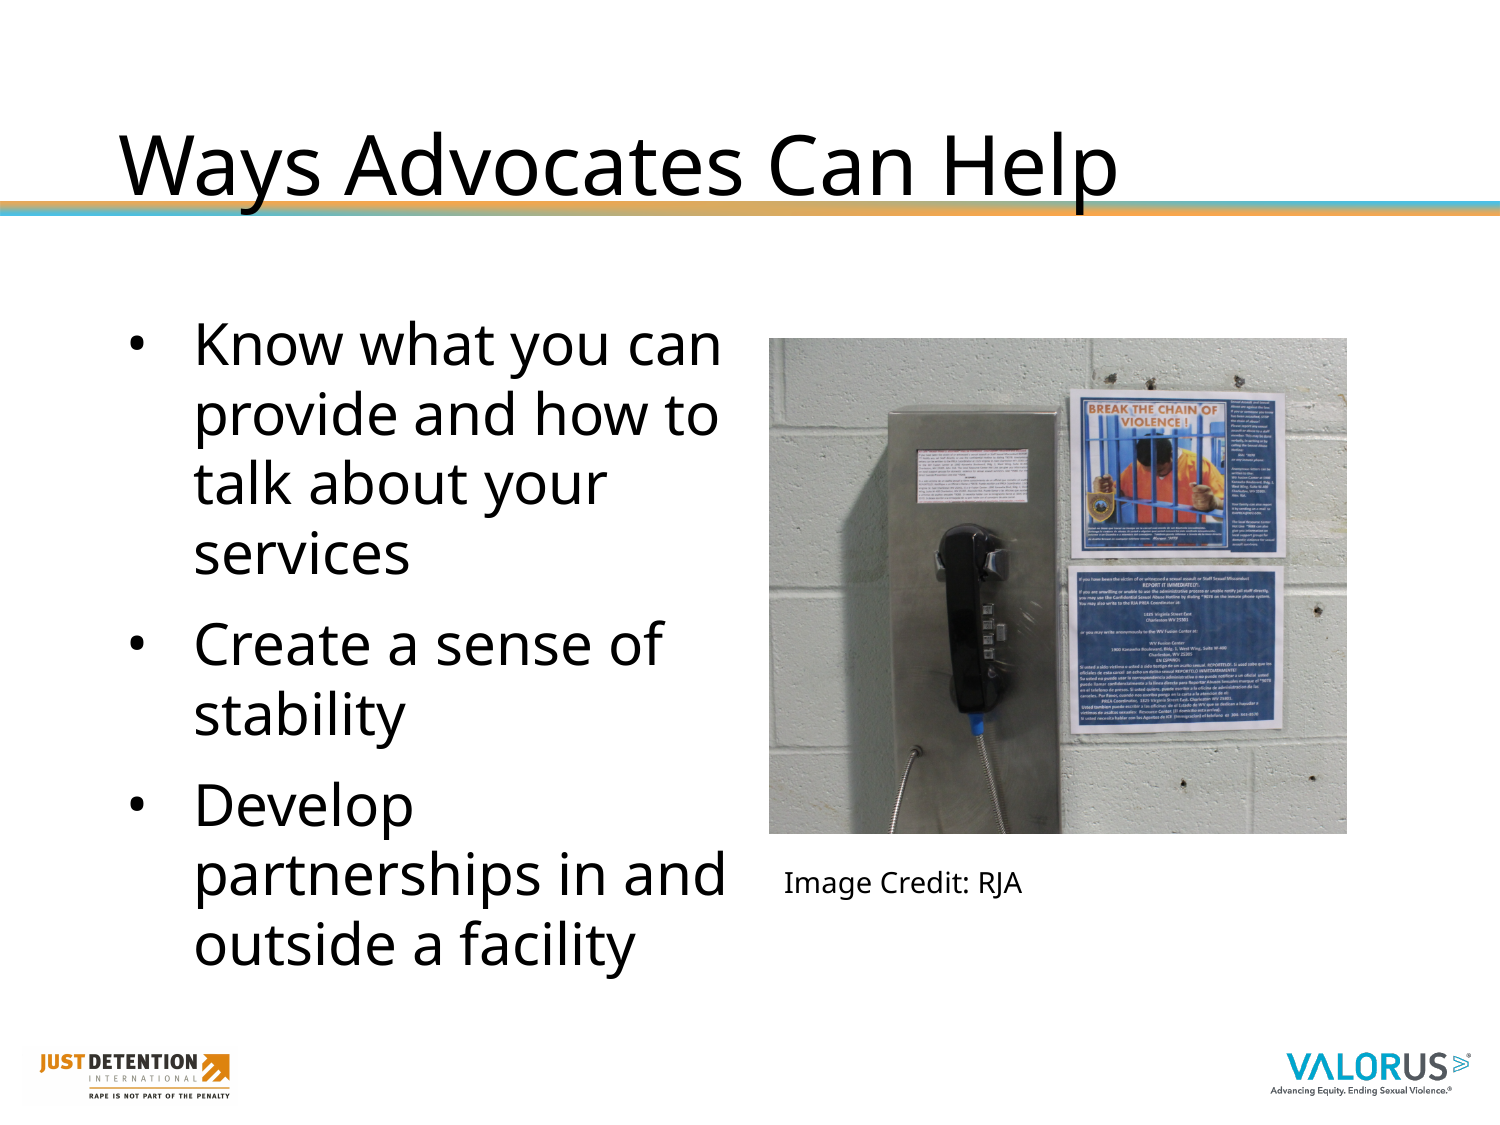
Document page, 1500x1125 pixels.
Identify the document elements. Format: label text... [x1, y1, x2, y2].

picture [0, 201, 103, 216]
picture [22, 1046, 238, 1106]
text_box Image Credit: RJA [769, 849, 1347, 933]
list Know what you can provide and how to talk about your services Create a sense of stability Develop partnerships in and outside a facility [103, 299, 750, 1014]
picture [1264, 1042, 1477, 1106]
picture [1397, 201, 1500, 216]
picture [768, 338, 1347, 835]
title Ways Advocates Can Help [103, 59, 1397, 278]
